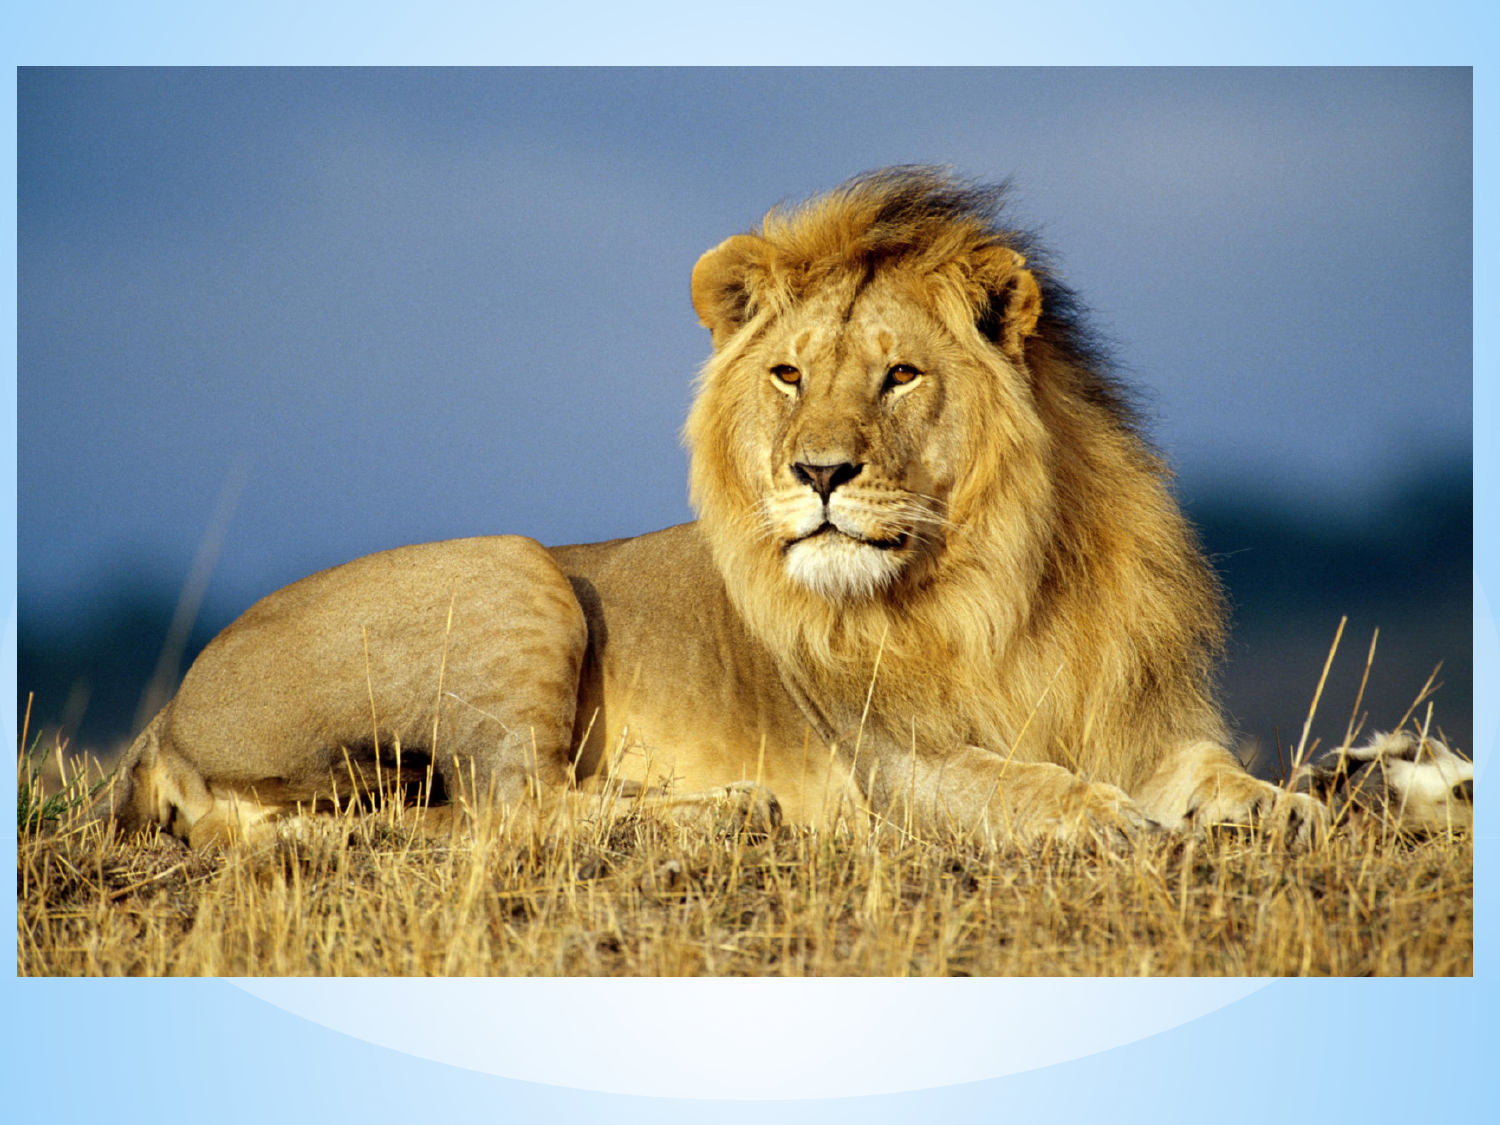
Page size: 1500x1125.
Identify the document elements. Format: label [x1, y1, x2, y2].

picture [17, 66, 1474, 977]
